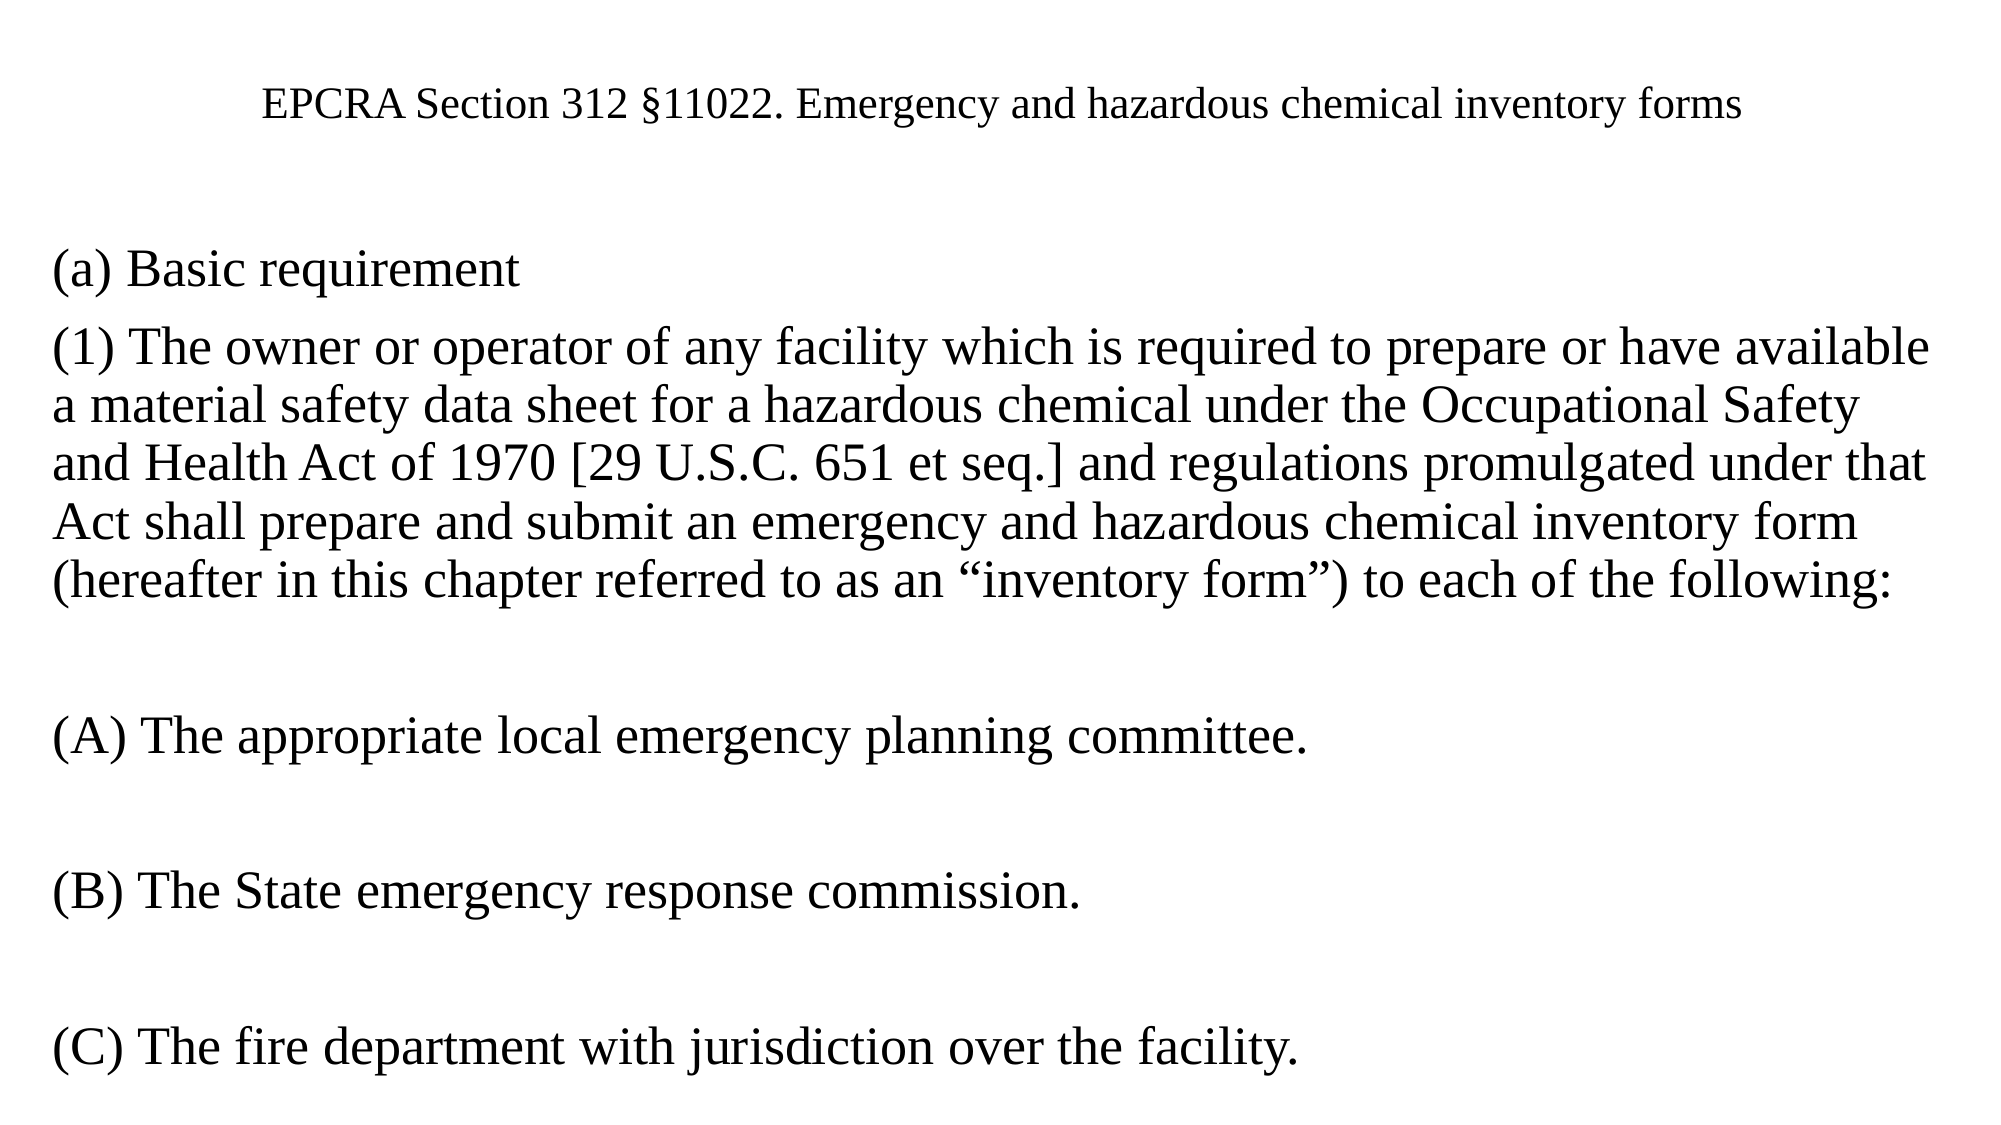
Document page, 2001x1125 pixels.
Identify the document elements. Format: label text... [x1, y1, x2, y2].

list (a) Basic requirement (1) The owner or operator of any facility which is required to prepare or have available a material safety data sheet for a hazardous chemical under the Occupational Safety and Health Act of 1970 [29 U.S.C. 651 et seq.] and regulations promulgated under that Act shall prepare and submit an emergency and hazardous chemical inventory form (hereafter in this chapter referred to as an “inventory form”) to each of the following: (A) The appropriate local emergency planning committee. (B) The State emergency response commission. (C) The fire department with jurisdiction over the facility. [37, 232, 1960, 1103]
title EPCRA Section 312 §11022. Emergency and hazardous chemical inventory forms [18, 23, 1987, 203]
